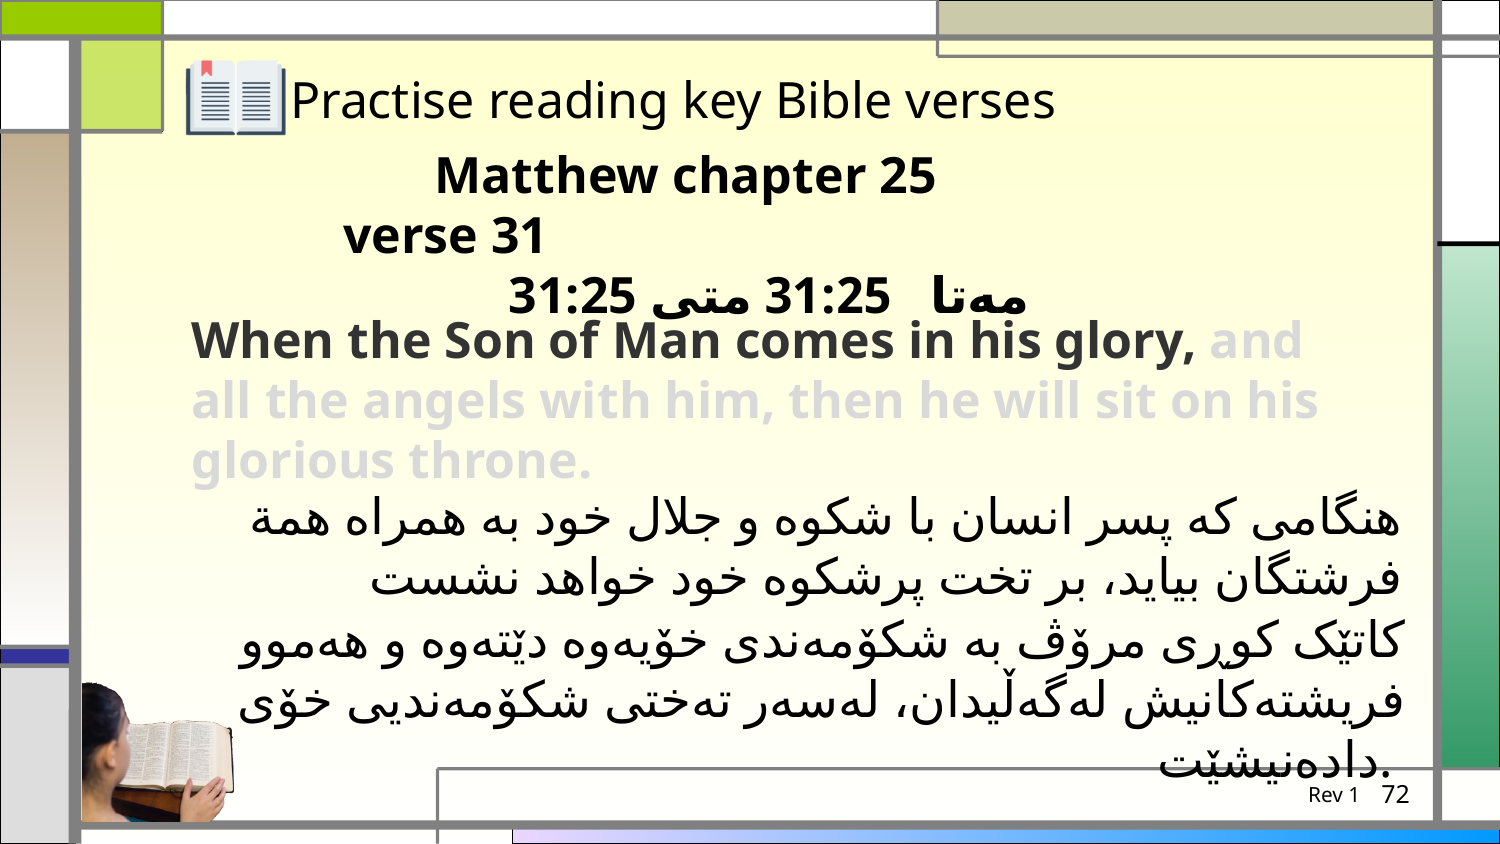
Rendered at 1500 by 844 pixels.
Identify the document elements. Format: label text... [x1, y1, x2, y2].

text_box Matthew chapter 25 verse 31 31:25 مەتا 31:25 متی [328, 135, 1057, 331]
text_box When the Son of Man comes in his glory, and all the angels with him, then he will sit on his glorious throne. [176, 300, 1387, 440]
text_box هنگامی که پسر انسان با شکوه و جلال خود به همراه همة فرشتگان بیاید، بر تخت پرشکوه خود خواهد نشست [94, 477, 1418, 613]
text_box کاتێک کوڕی مرۆڤ بە شکۆمەندی خۆیەوە دێتەوە و هەموو فریشتەکانیش لەگەڵیدان، لەسەر تەختی شکۆمەندیی خۆی دادەنیشێت. [157, 600, 1421, 796]
picture [176, 53, 291, 143]
picture [81, 682, 235, 822]
text_box Rev 1 [1293, 774, 1387, 814]
text_box Practise reading key Bible verses [147, 15, 1199, 181]
slide_number 72 [1074, 770, 1425, 818]
